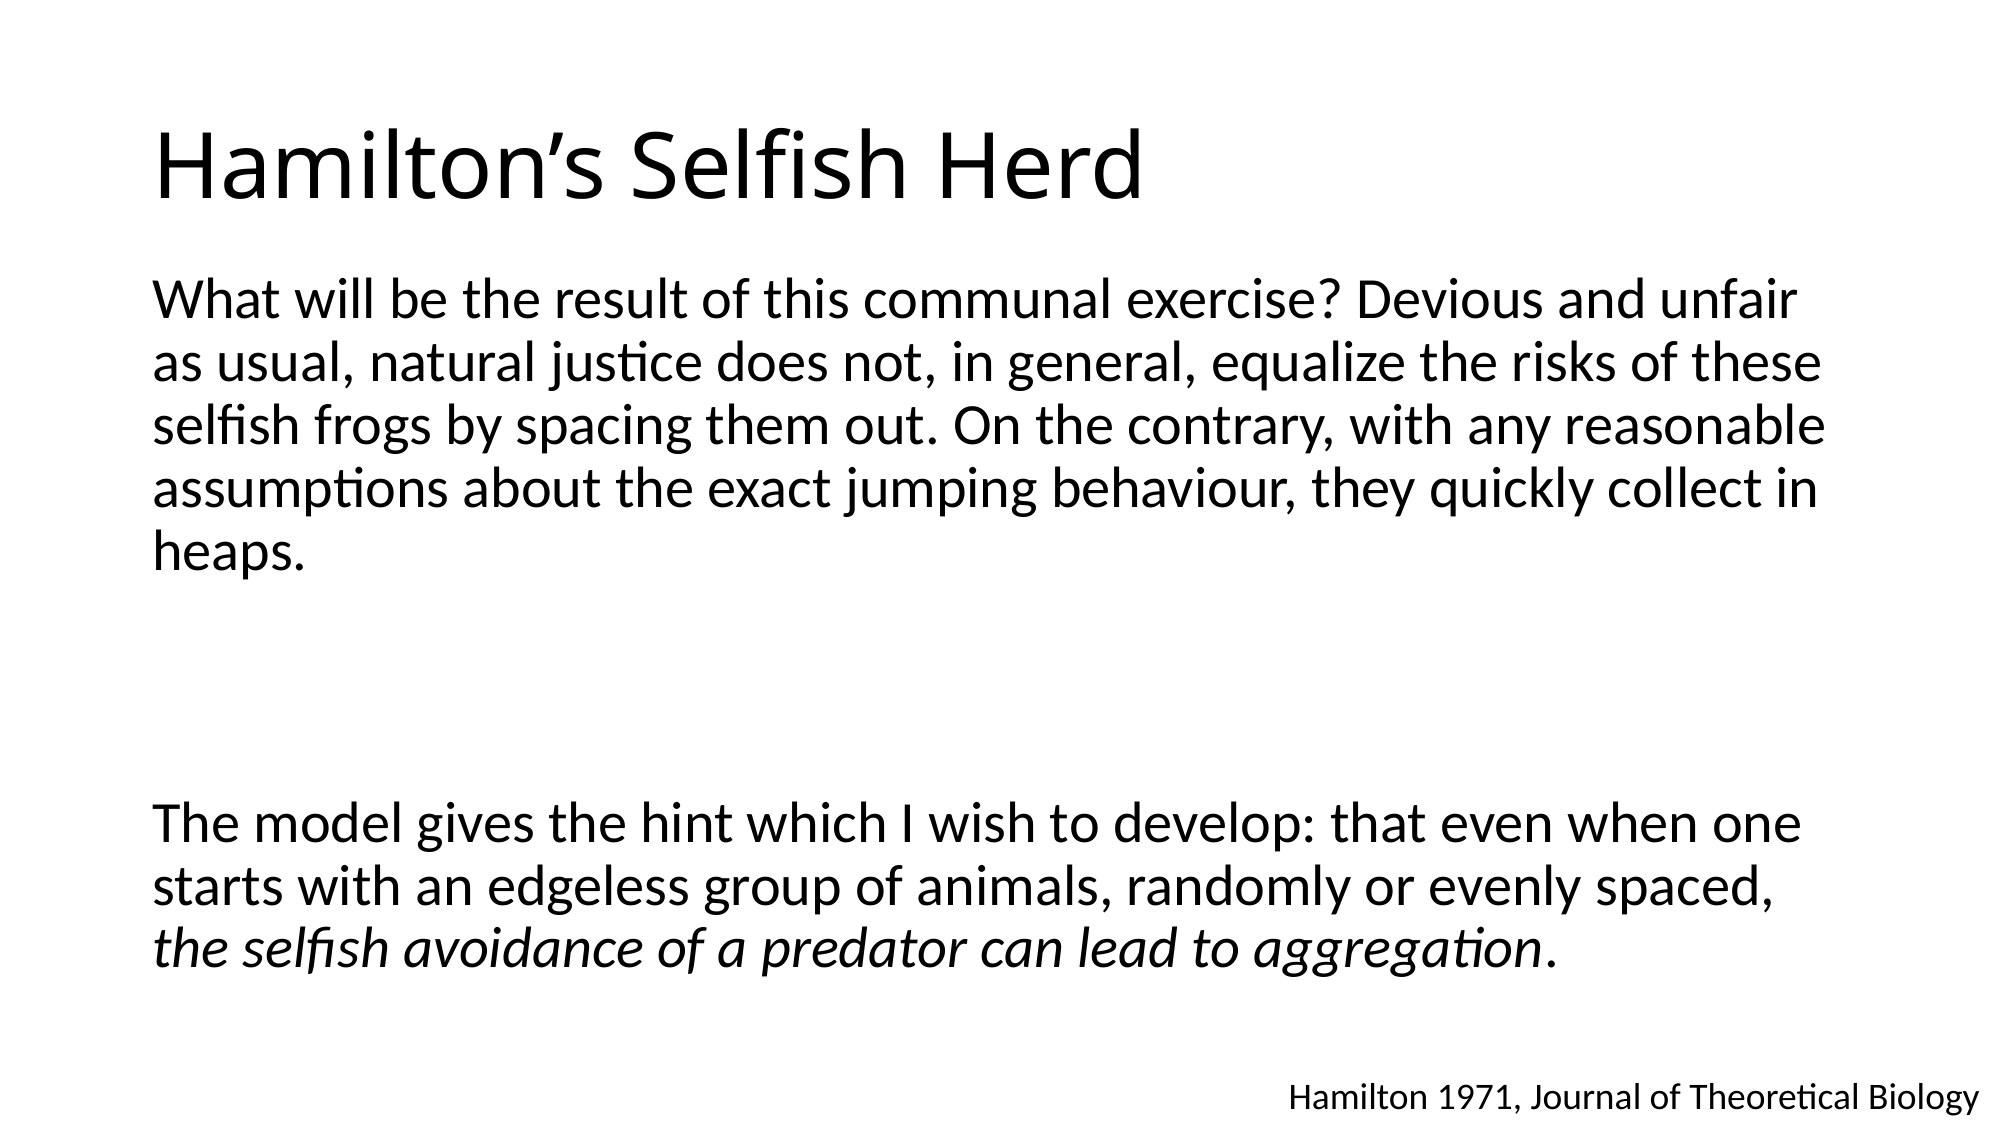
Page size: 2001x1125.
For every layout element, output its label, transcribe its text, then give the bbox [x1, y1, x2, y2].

text_box The model gives the hint which I wish to develop: that even when one starts with an edgeless group of animals, randomly or evenly spaced, the selfish avoidance of a predator can lead to aggregation. [137, 784, 1863, 1009]
title Hamilton’s Selfish Herd [137, 59, 1863, 261]
text_box Hamilton 1971, Journal of Theoretical Biology [1273, 1064, 1996, 1125]
list What will be the result of this communal exercise? Devious and unfair as usual, natural justice does not, in general, equalize the risks of these selfish frogs by spacing them out. On the contrary, with any reasonable assumptions about the exact jumping behaviour, they quickly collect in heaps. [137, 261, 1863, 613]
